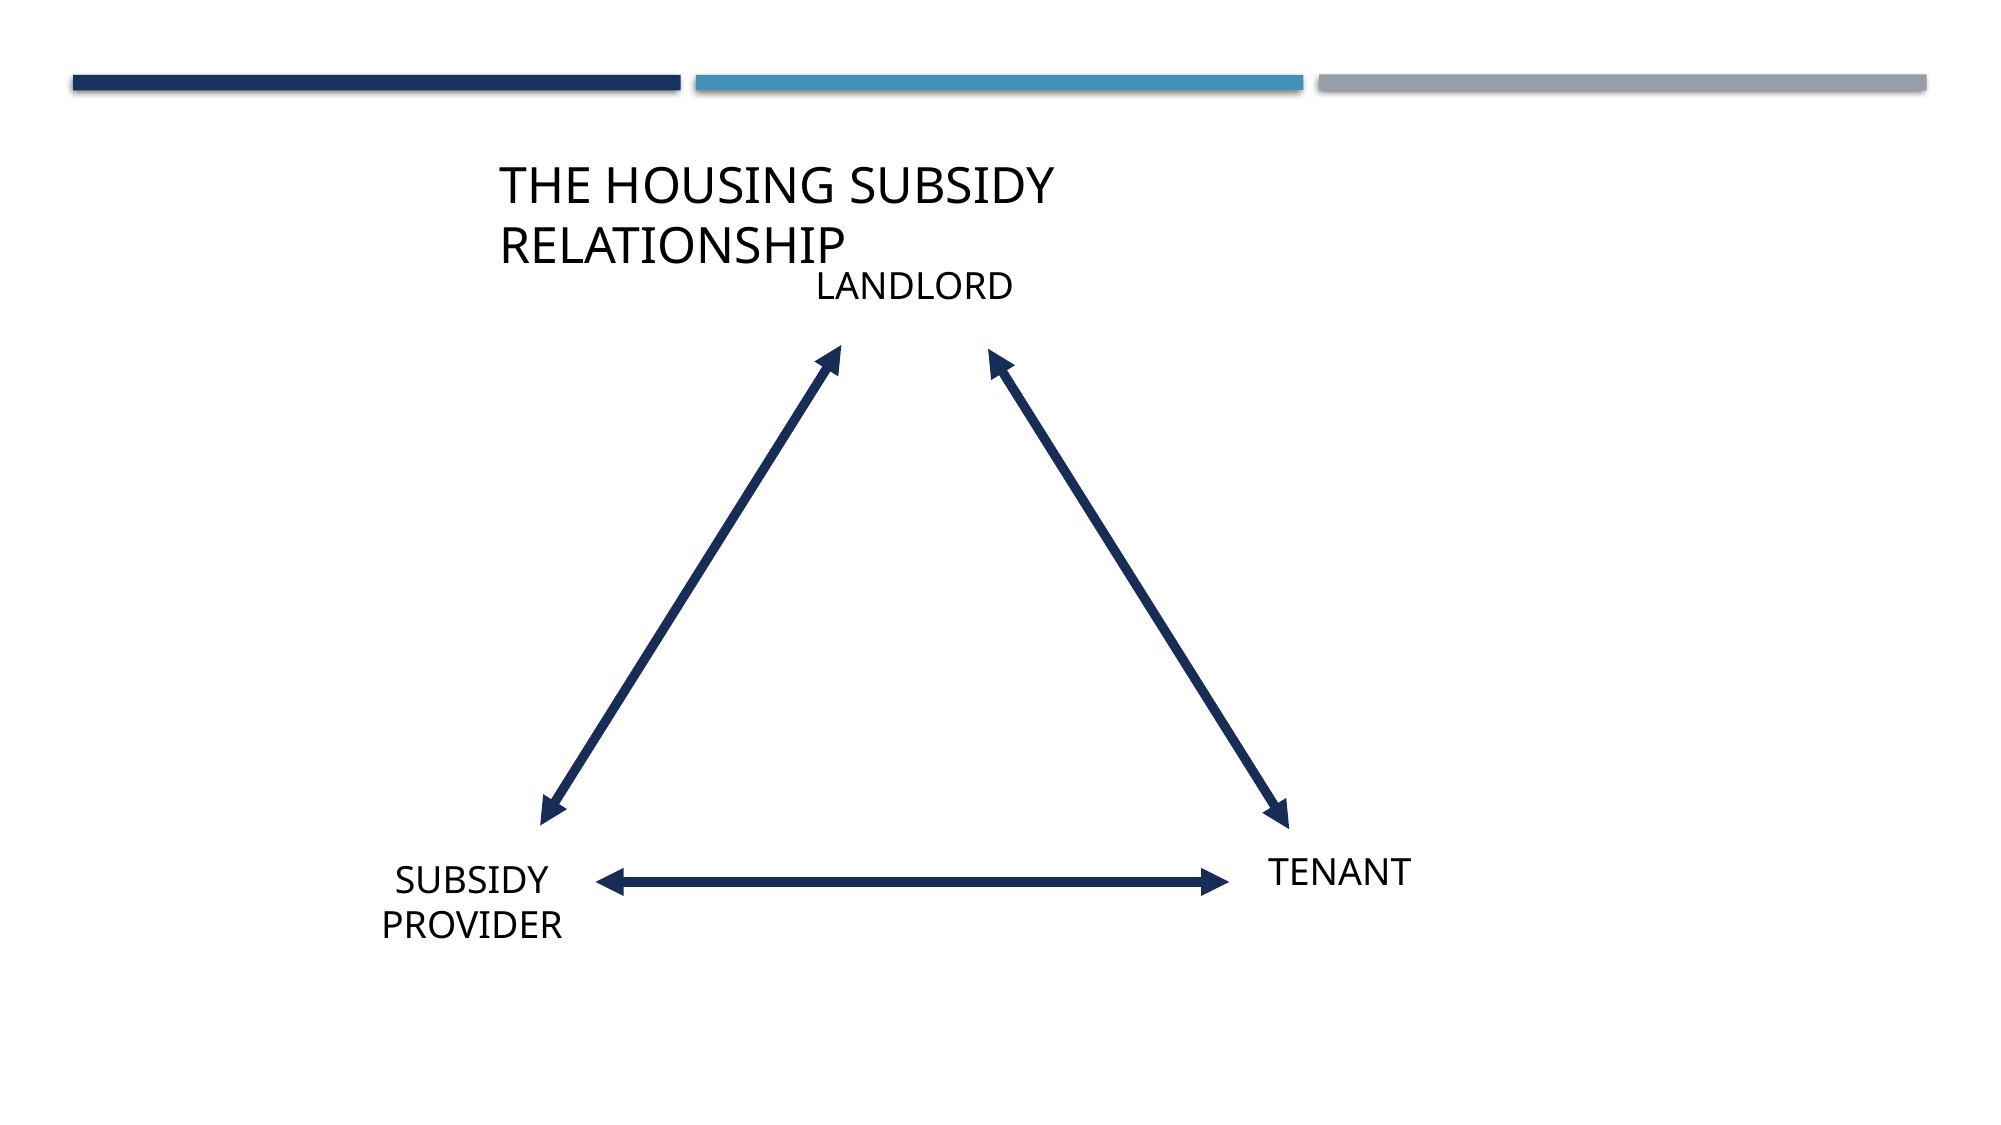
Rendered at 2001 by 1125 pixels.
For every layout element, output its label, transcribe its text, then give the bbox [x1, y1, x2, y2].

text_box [987, 348, 1290, 830]
text_box LANDLORD [800, 281, 1054, 315]
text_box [539, 344, 842, 827]
text_box TENANT [1253, 840, 1507, 901]
text_box THE HOUSING SUBSIDY RELATIONSHIP [484, 145, 1425, 281]
text_box SUBSIDY PROVIDER [318, 848, 625, 954]
